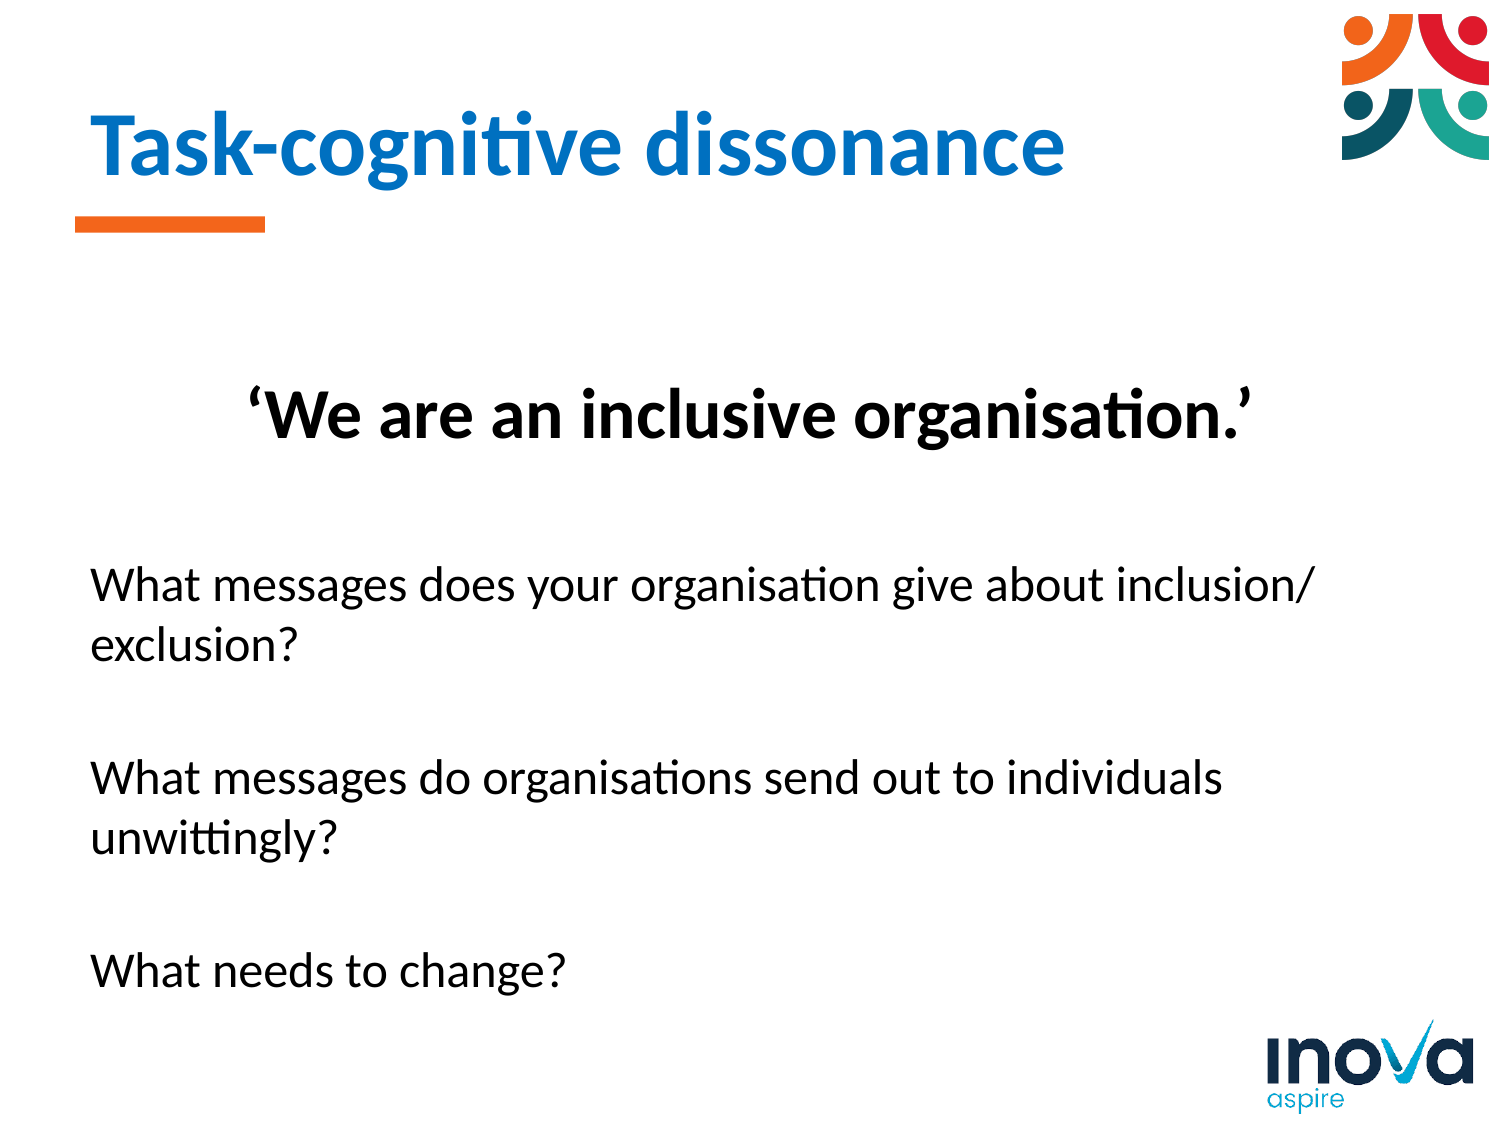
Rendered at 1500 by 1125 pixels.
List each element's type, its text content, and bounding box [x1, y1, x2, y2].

picture [1265, 1018, 1474, 1115]
picture [1302, 1096, 1310, 1105]
title Task-cognitive dissonance [75, 45, 1331, 233]
text_box [75, 216, 265, 233]
picture [1341, 14, 1489, 160]
list ‘We are an inclusive organisation.’ What messages does your organisation give about inclusion/ exclusion? What messages do organisations send out to individuals unwittingly? What needs to change? [75, 299, 1425, 1005]
